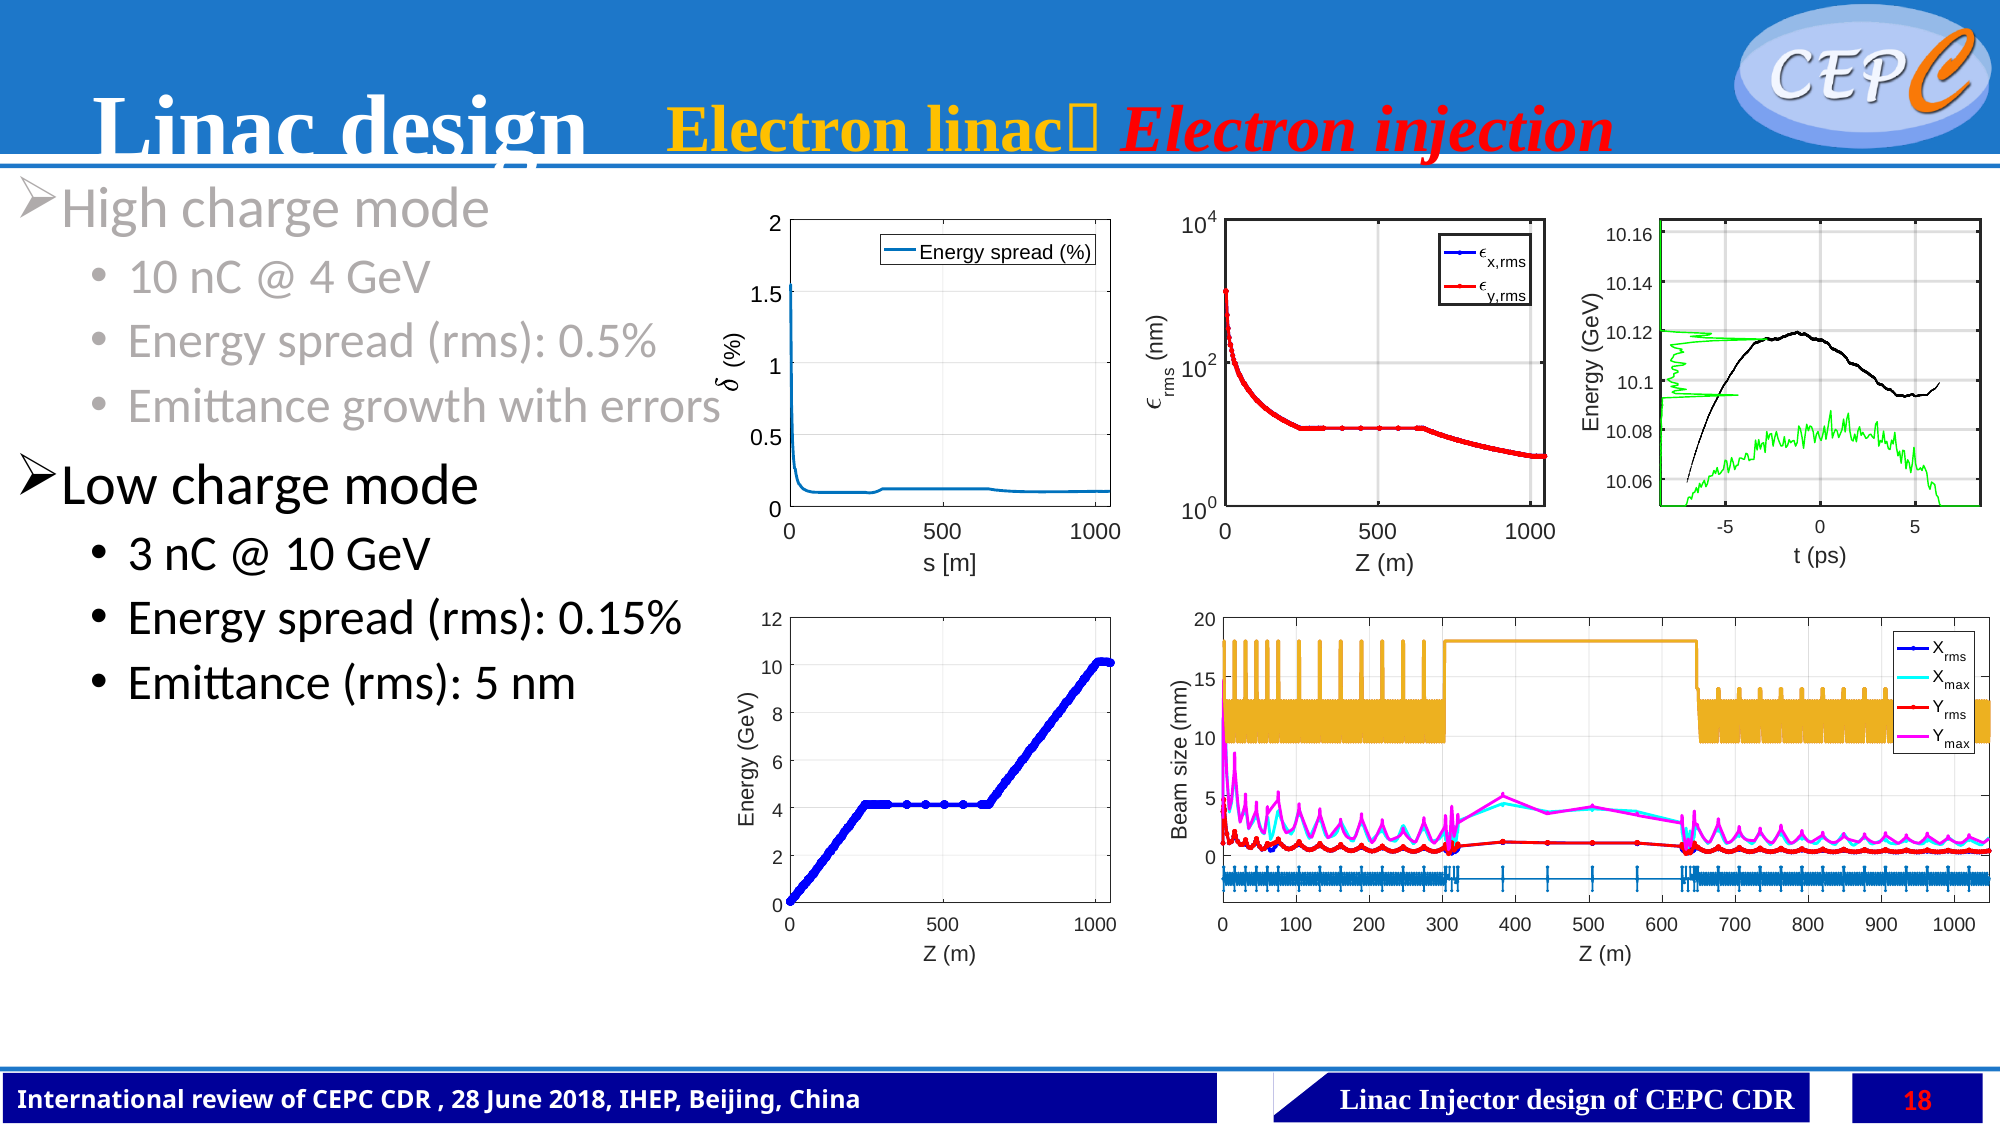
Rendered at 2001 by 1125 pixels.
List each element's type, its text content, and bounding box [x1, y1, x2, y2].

picture [701, 190, 2000, 995]
picture [1728, 0, 1997, 154]
list High charge mode 10 nC @ 4 GeV Energy spread (rms): 0.5% Emittance growth with errors Low charge mode 3 nC @ 10 GeV Energy spread (rms): 0.15% Emittance (rms): 5 nm [0, 169, 1725, 985]
list Electron linac Electron injection [651, 61, 1729, 152]
title Linac design [77, 5, 870, 152]
